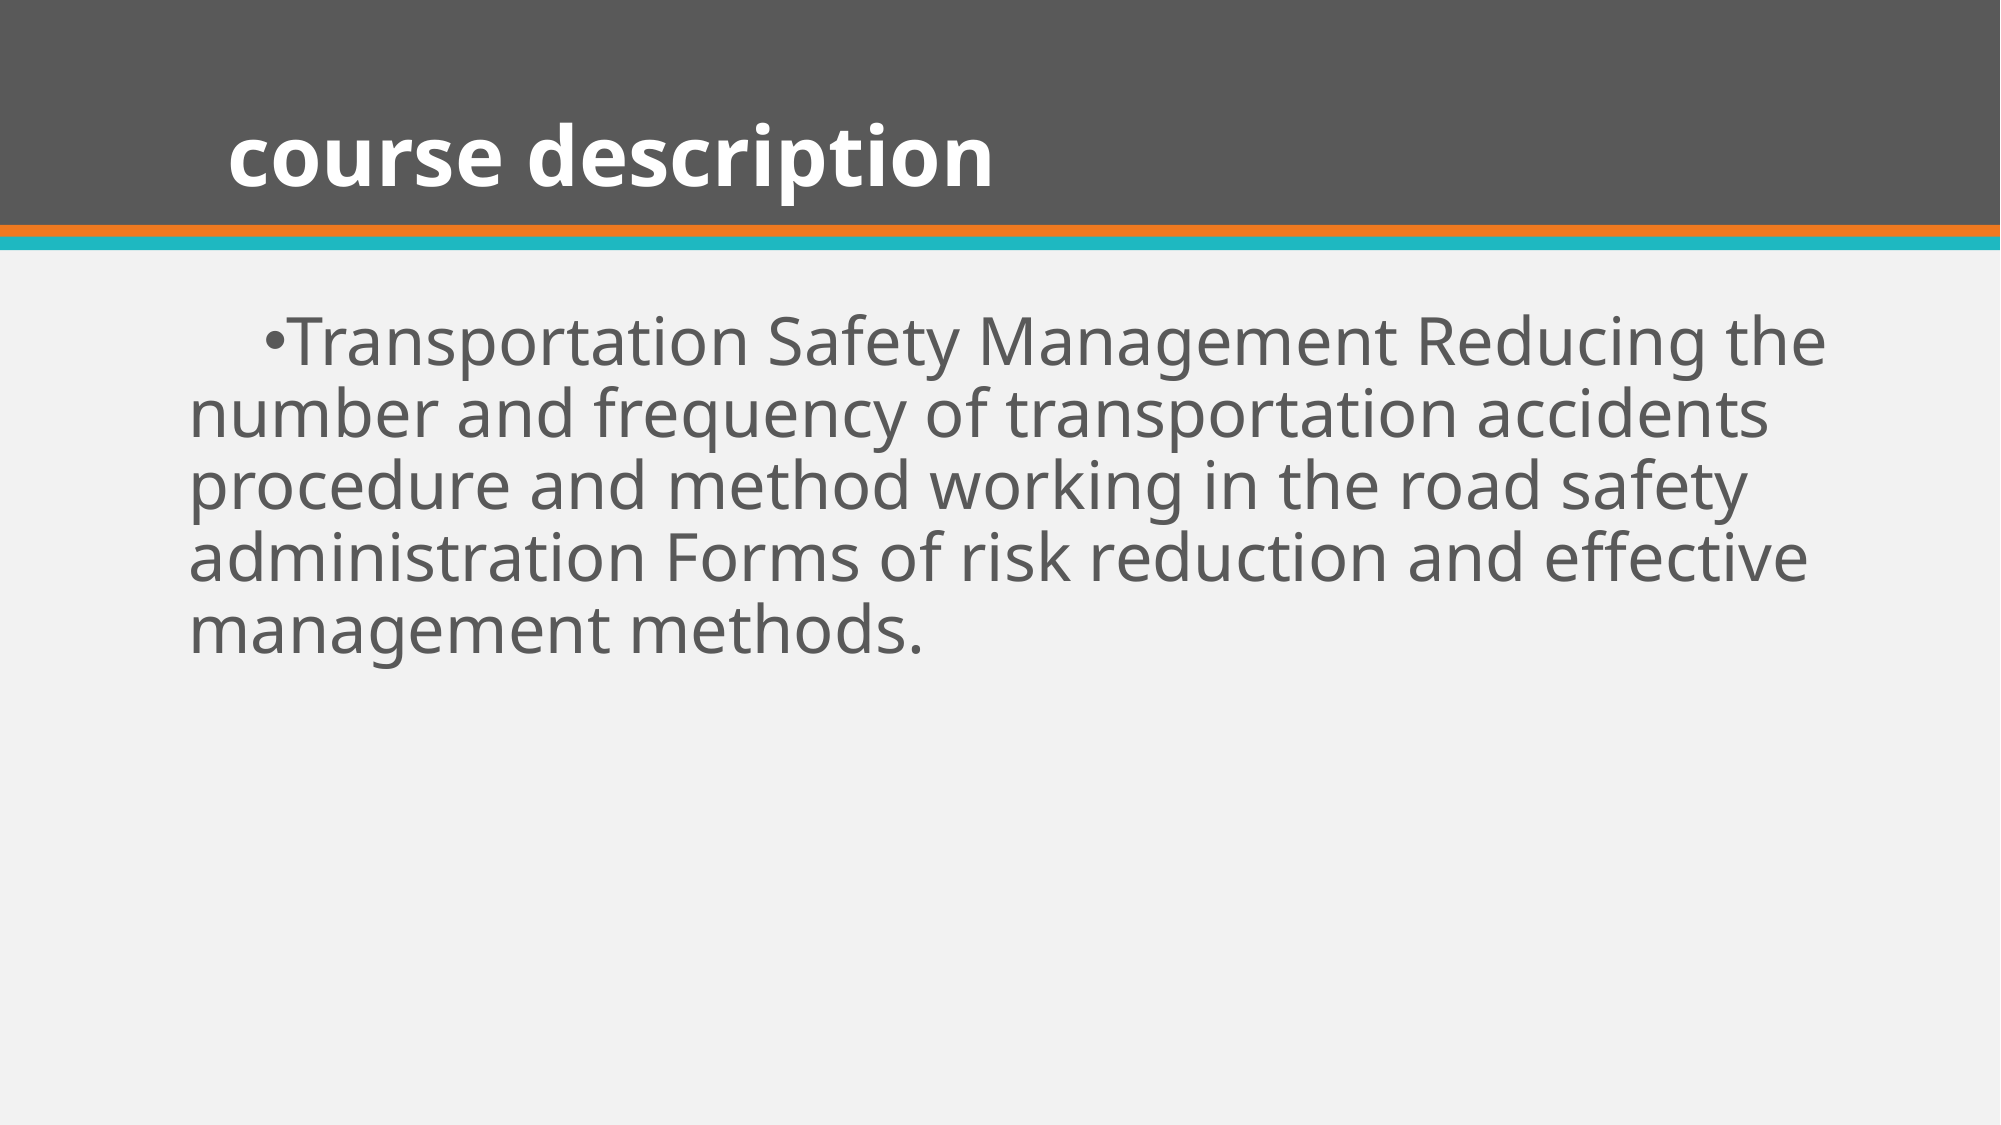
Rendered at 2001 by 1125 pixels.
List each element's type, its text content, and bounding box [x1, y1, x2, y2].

title course description [212, 41, 1788, 212]
list Transportation Safety Management Reducing the number and frequency of transportation accidents procedure and method working in the road safety administration Forms of risk reduction and effective management methods. [173, 299, 1918, 1013]
